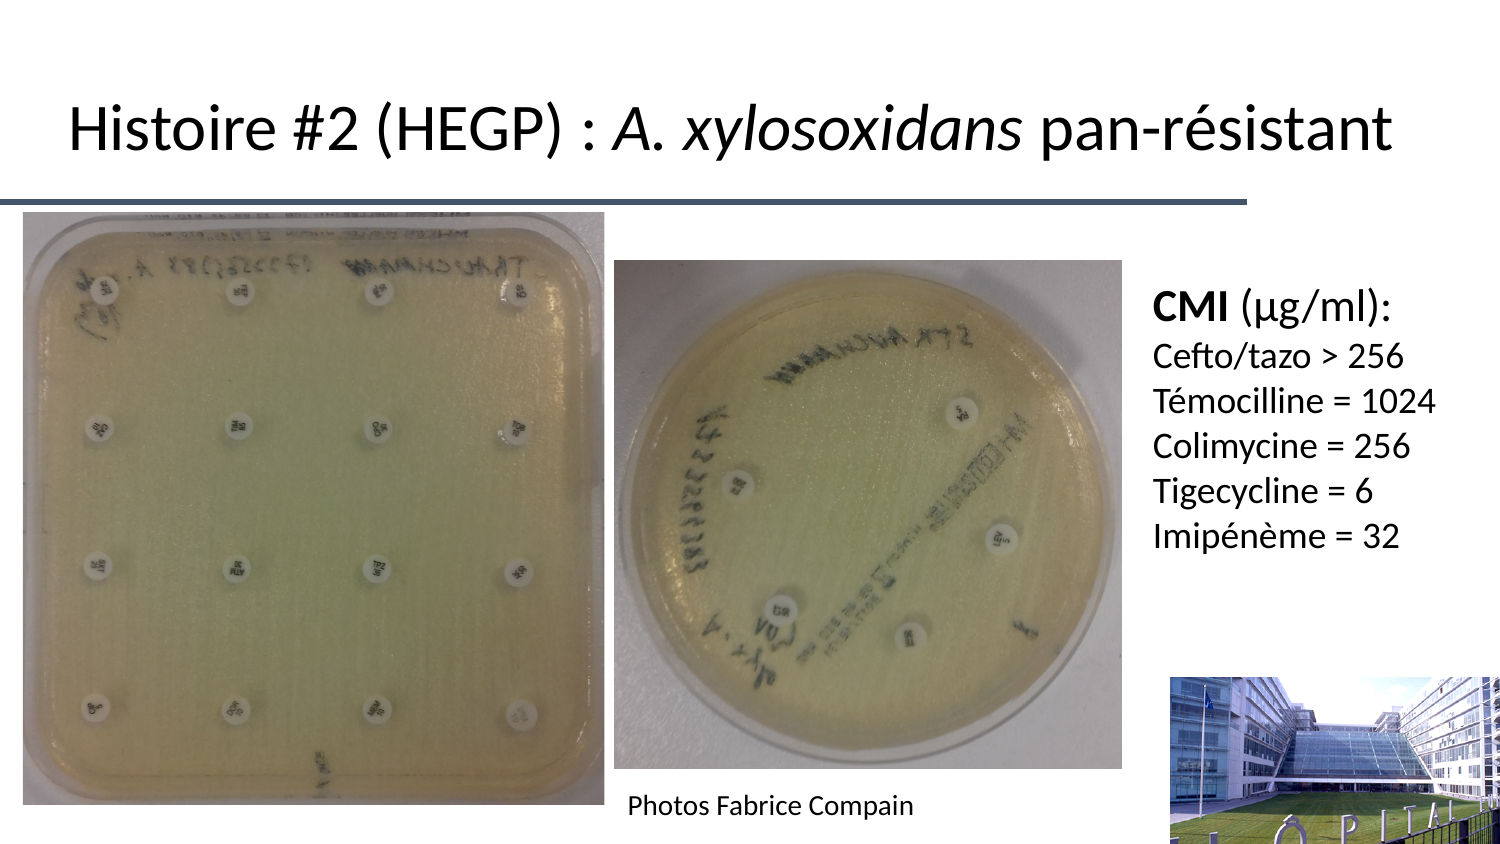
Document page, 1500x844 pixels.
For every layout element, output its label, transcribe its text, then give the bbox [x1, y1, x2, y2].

text_box CMI (µg/ml): Cefto/tazo > 256 Témocilline = 1024 Colimycine = 256 Tigecycline = 6 Imipénème = 32 [1138, 268, 1452, 563]
picture [1170, 677, 1500, 844]
text_box Photos Fabrice Compain [612, 761, 929, 829]
picture [614, 260, 1122, 769]
text_box Histoire #2 (HEGP) : A. xylosoxidans pan-résistant [53, 36, 1410, 171]
picture [22, 212, 605, 805]
